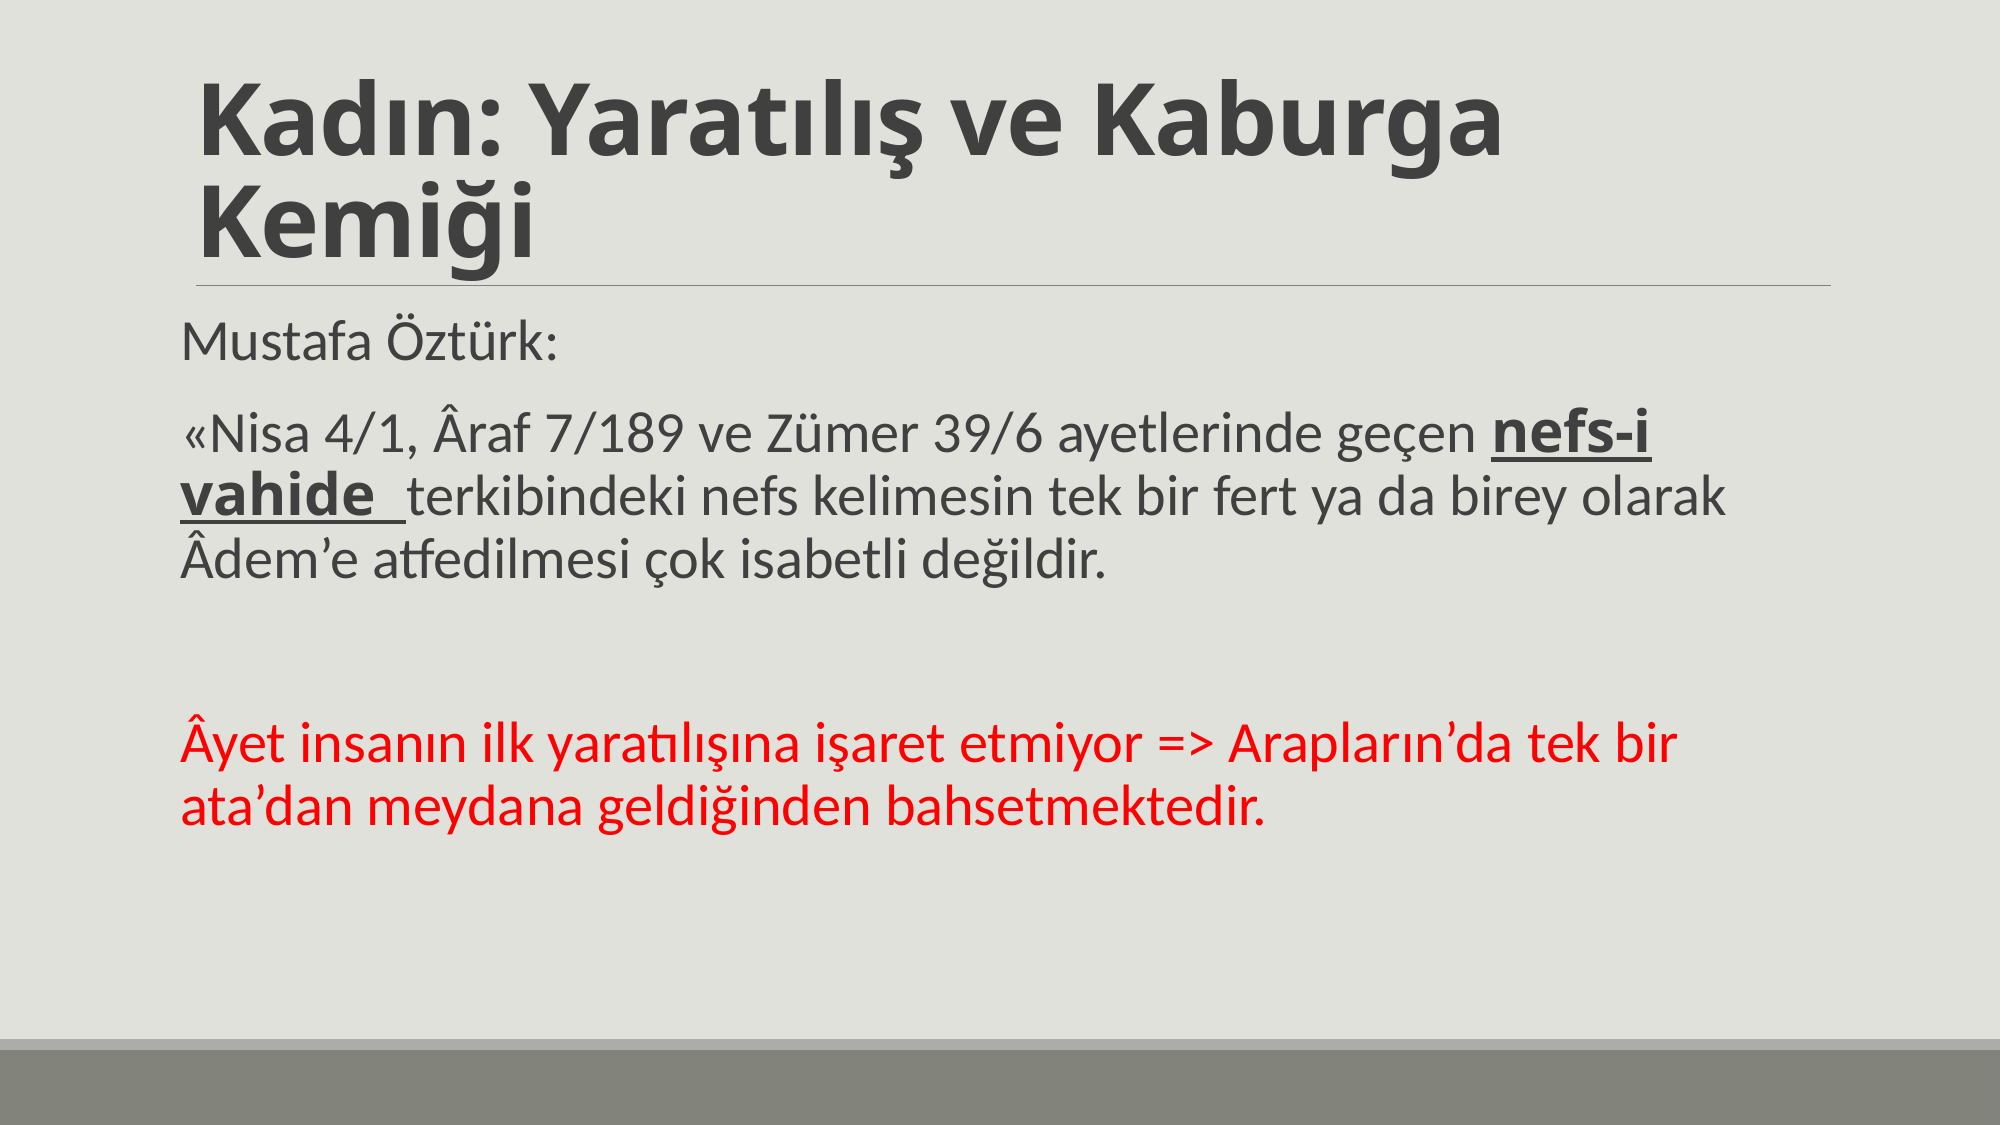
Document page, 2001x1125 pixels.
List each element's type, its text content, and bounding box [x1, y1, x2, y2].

title Kadın: Yaratılış ve Kaburga Kemiği [180, 47, 1830, 285]
list Mustafa Öztürk: «Nisa 4/1, Âraf 7/189 ve Zümer 39/6 ayetlerinde geçen nefs-i vahide terkibindeki nefs kelimesin tek bir fert ya da birey olarak Âdem’e atfedilmesi çok isabetli değildir. Âyet insanın ilk yaratılışına işaret etmiyor => Arapların’da tek bir ata’dan meydana geldiğinden bahsetmektedir. [180, 302, 1830, 963]
